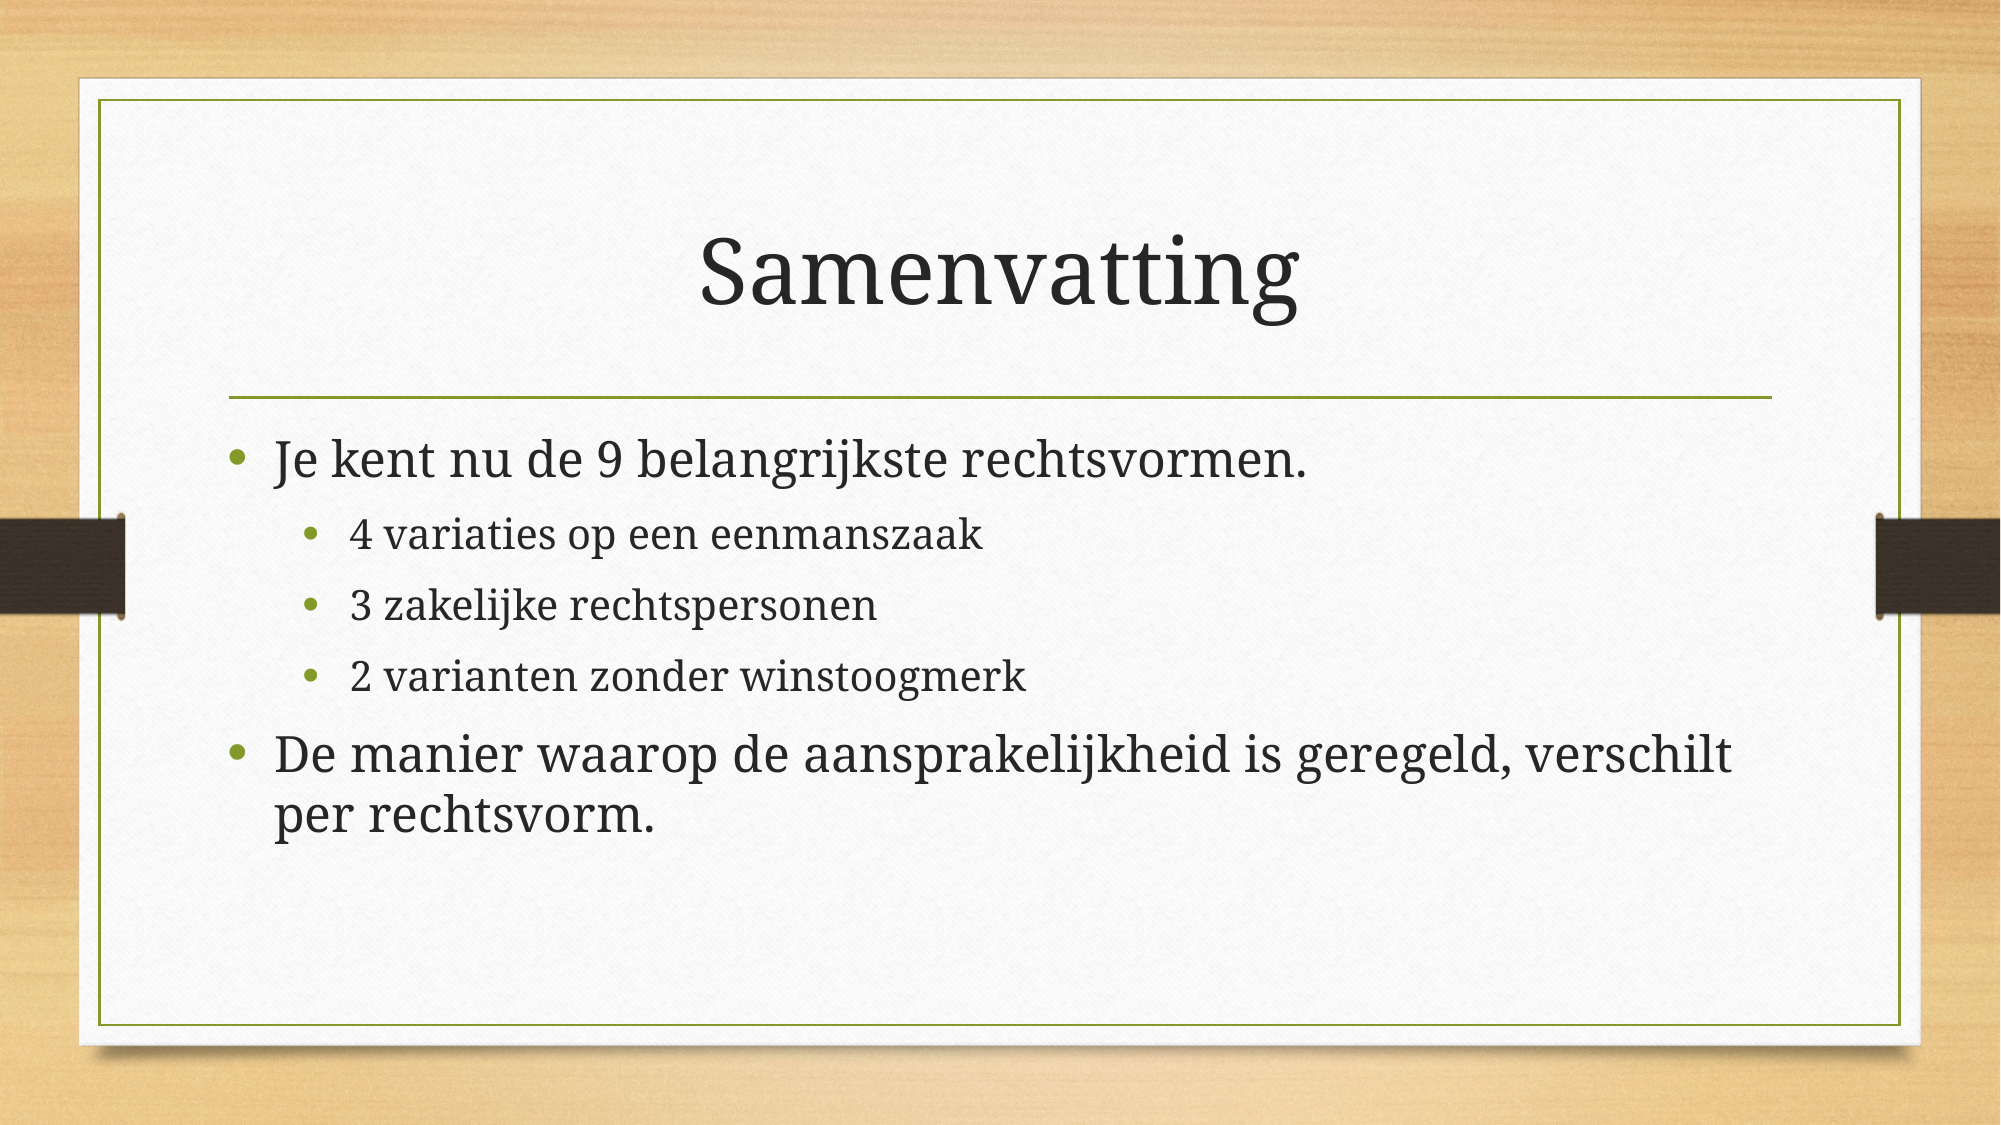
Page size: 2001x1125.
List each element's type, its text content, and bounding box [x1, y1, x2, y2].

title Samenvatting [212, 161, 1788, 375]
list Je kent nu de 9 belangrijkste rechtsvormen. 4 variaties op een eenmanszaak 3 zakelijke rechtspersonen 2 varianten zonder winstoogmerk De manier waarop de aansprakelijkheid is geregeld, verschilt per rechtsvorm. [212, 419, 1788, 964]
picture [0, 0, 2001, 1125]
